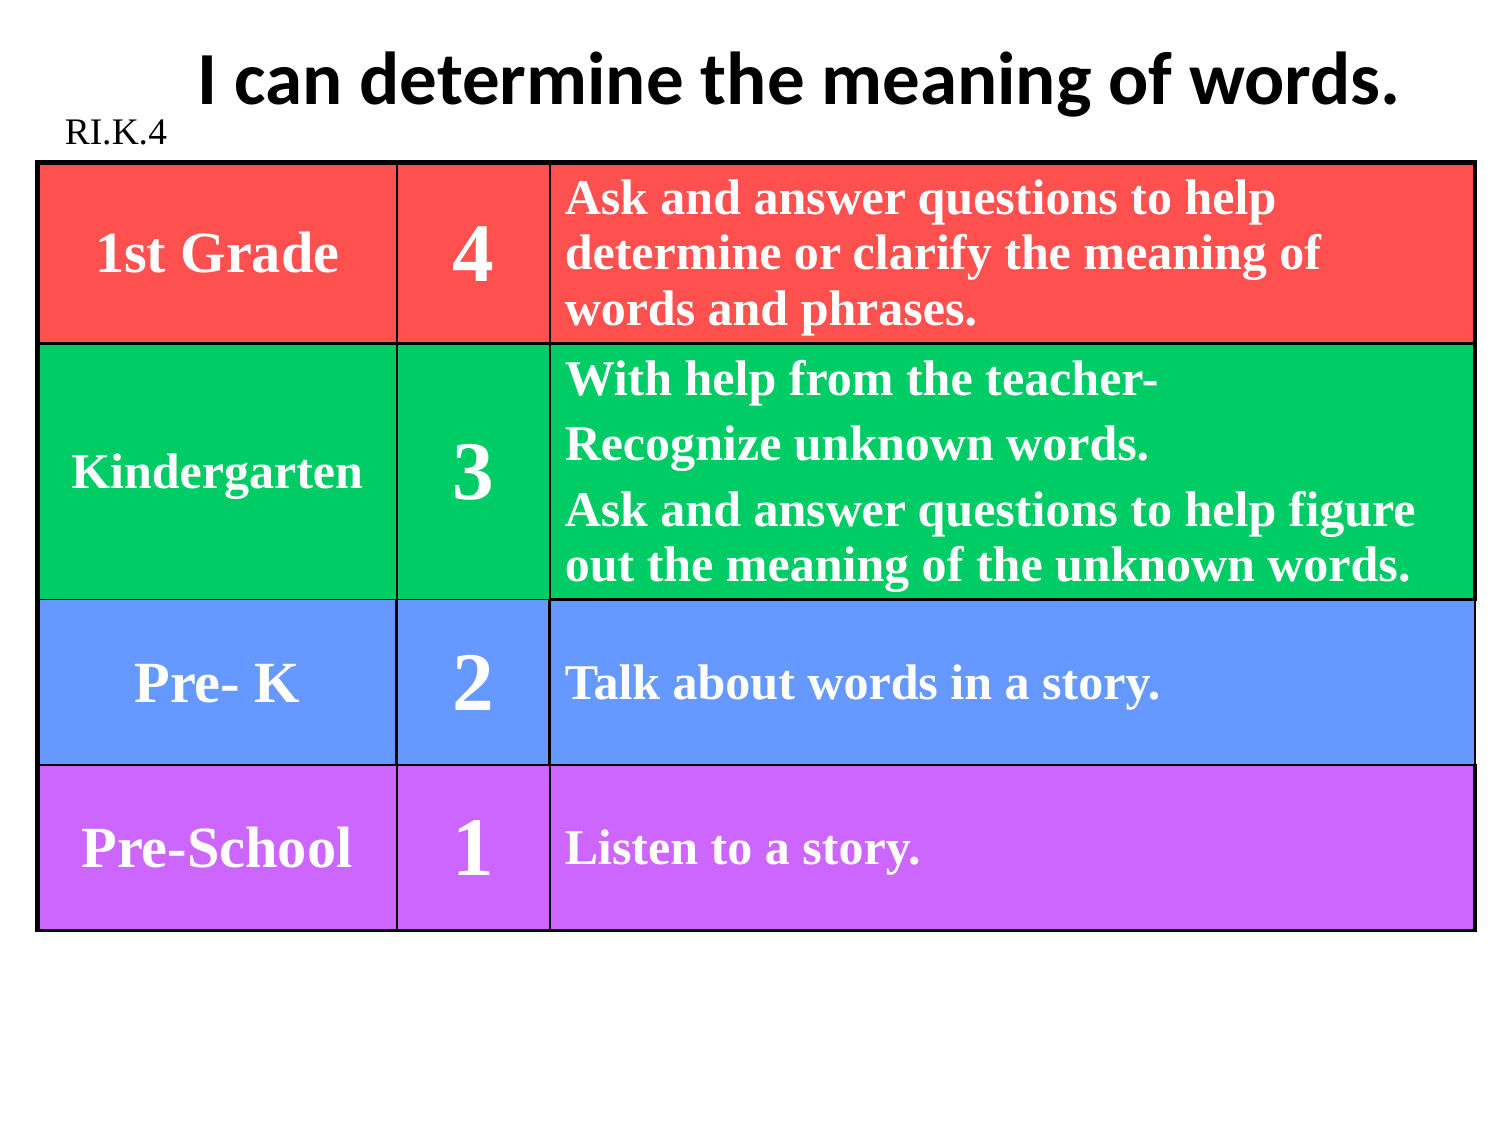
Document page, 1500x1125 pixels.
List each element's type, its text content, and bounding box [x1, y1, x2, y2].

table_header 1st Grade [40, 165, 396, 342]
table_cell 3 [398, 345, 549, 599]
table_cell Listen to a story. [551, 766, 1473, 929]
table_cell Pre-School [40, 766, 396, 929]
table_cell Pre- K [40, 600, 395, 764]
title I can determine the meaning of words. [162, 0, 1438, 151]
table_cell 2 [398, 600, 548, 764]
table_cell With help from the teacher- Recognize unknown words. Ask and answer questions to help figure out the meaning of the unknown words. [551, 345, 1473, 598]
table_header 4 [398, 165, 549, 342]
text_box RI.K.4 [49, 99, 263, 160]
table_cell Kindergarten [40, 345, 396, 599]
table_cell 1 [398, 766, 549, 929]
table_header Ask and answer questions to help determine or clarify the meaning of words and phrases. [551, 165, 1473, 342]
table_cell Talk about words in a story. [551, 601, 1474, 764]
